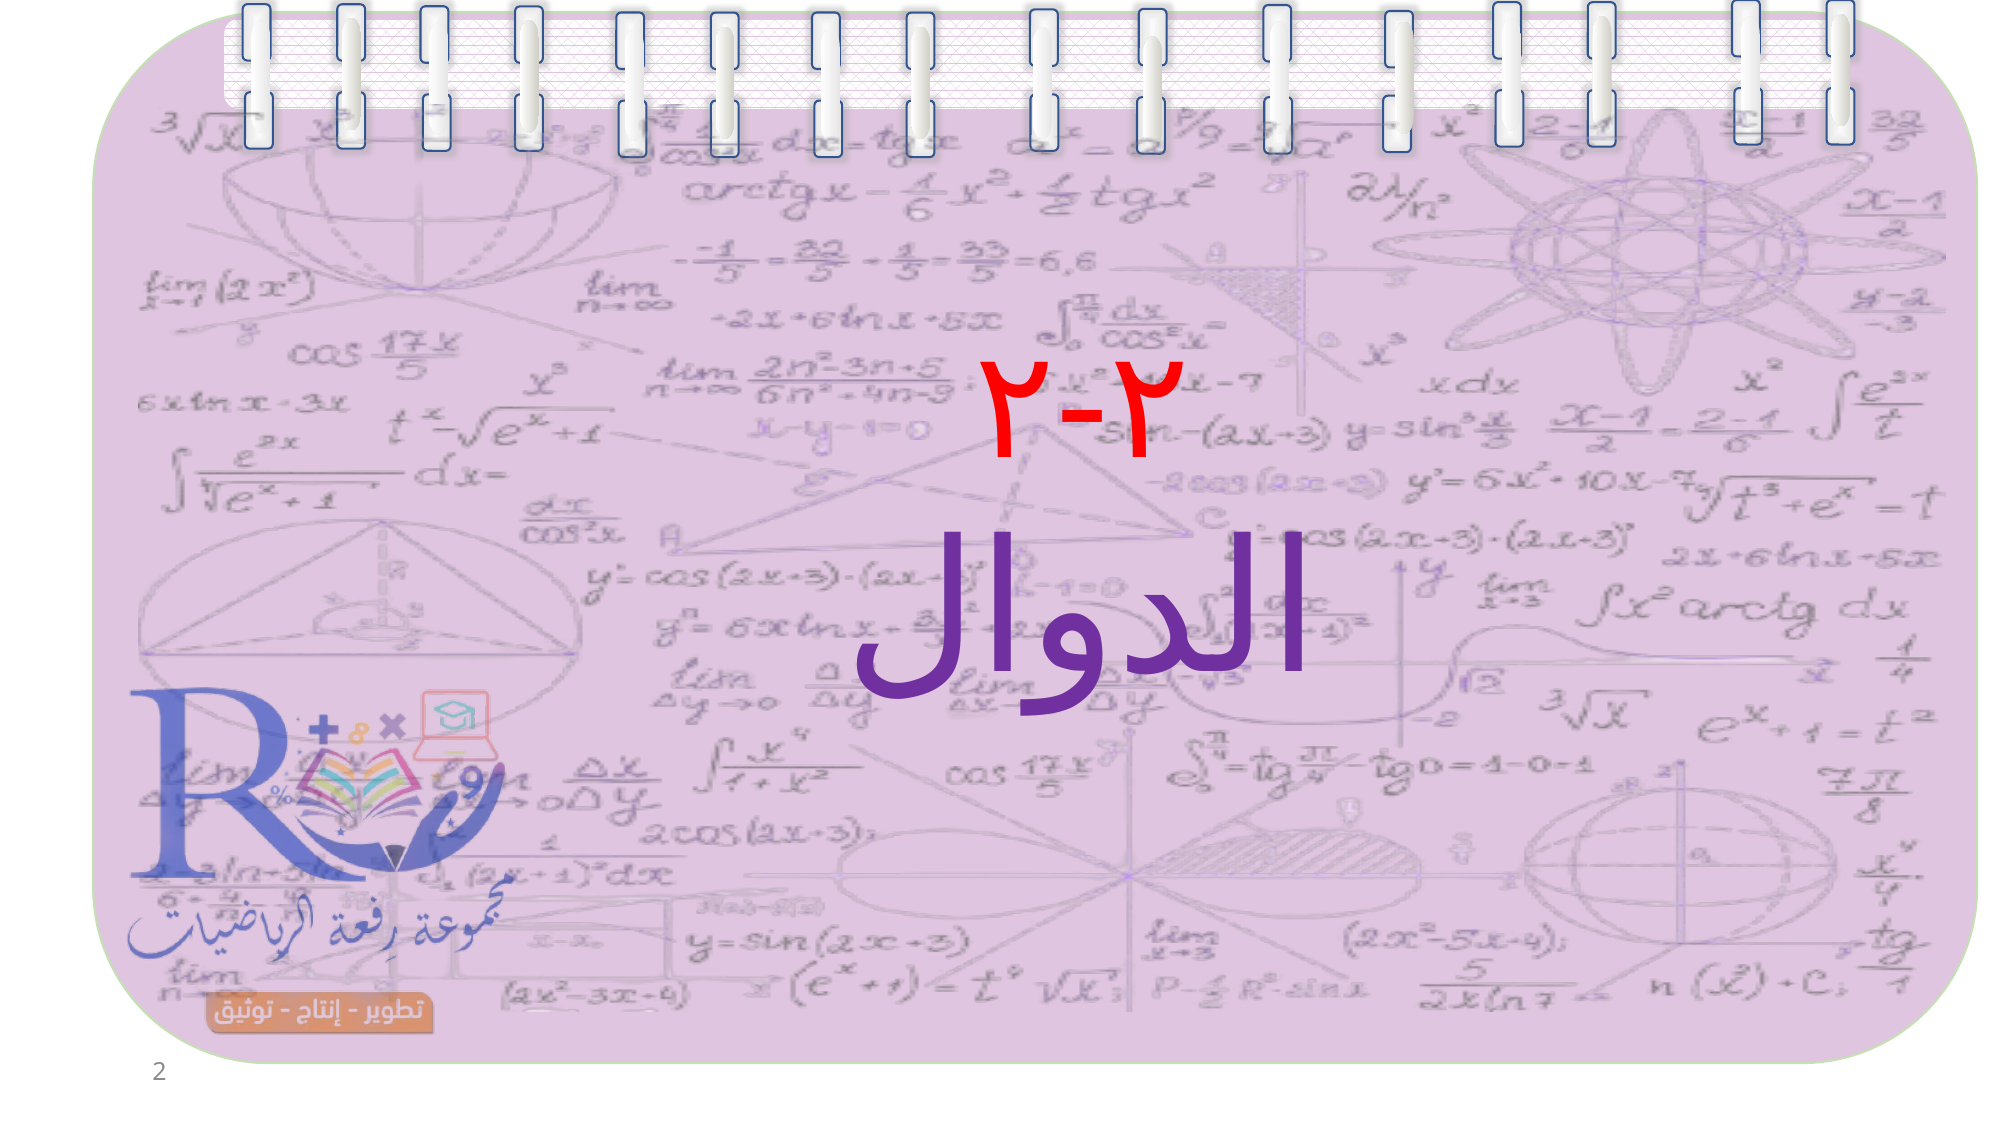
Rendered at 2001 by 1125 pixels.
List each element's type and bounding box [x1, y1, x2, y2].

text_box [14, 0, 1978, 1125]
